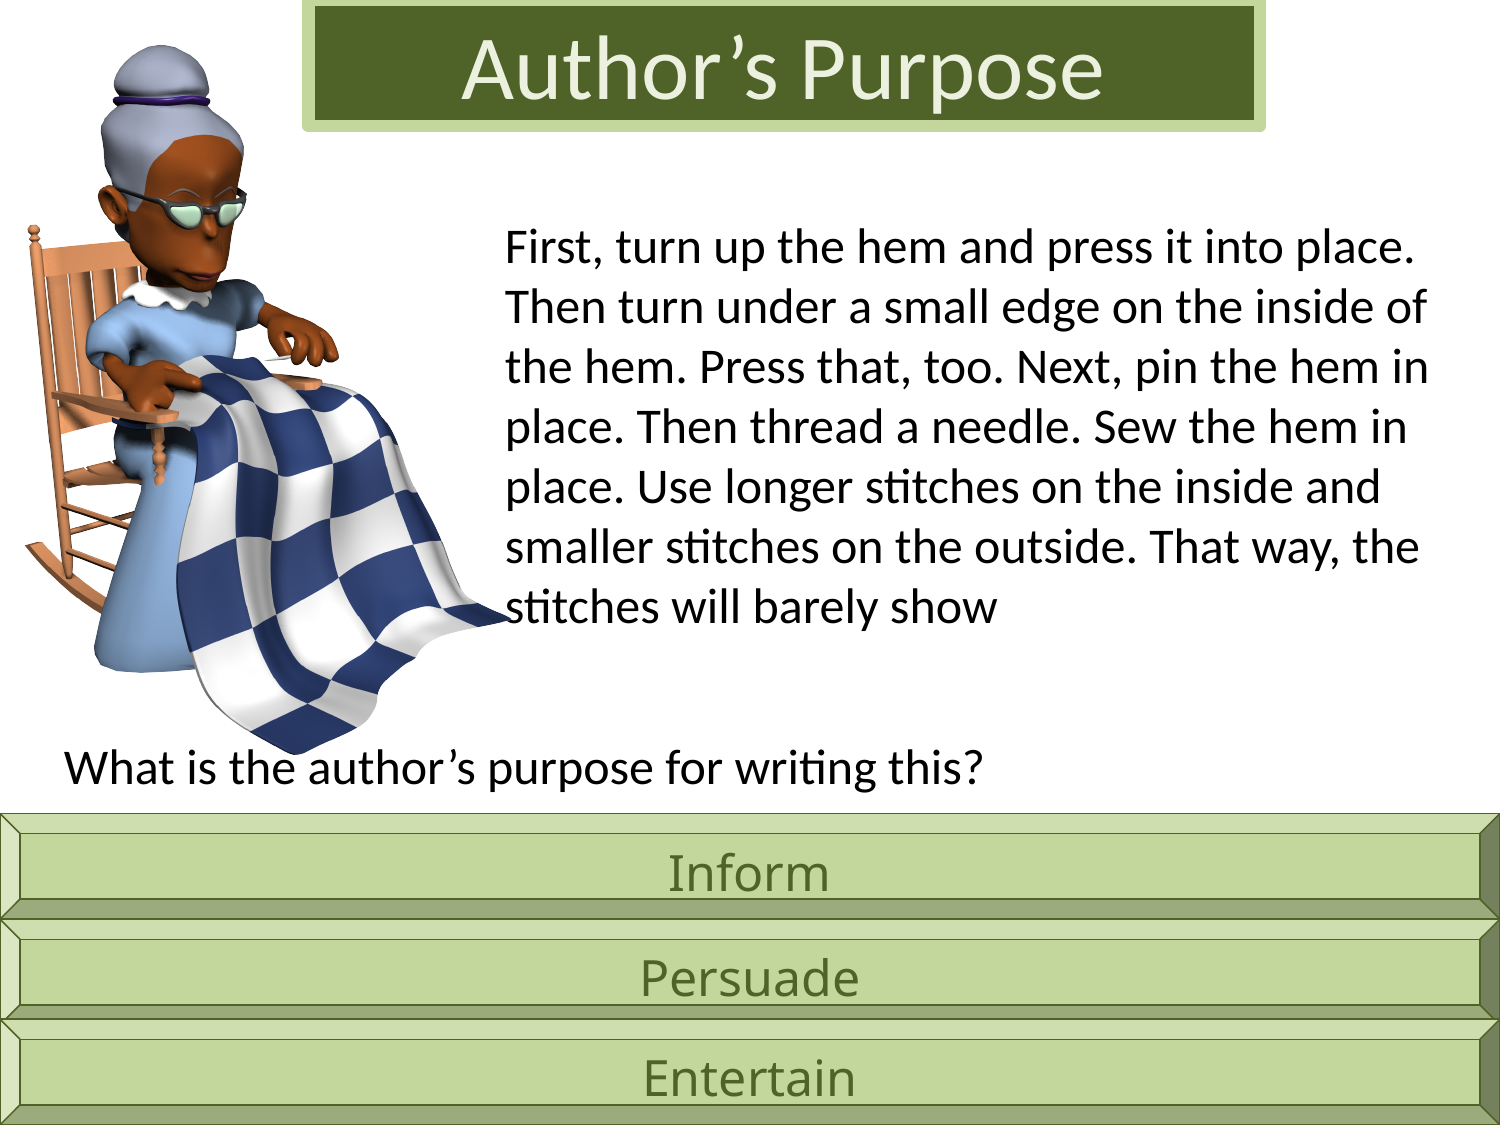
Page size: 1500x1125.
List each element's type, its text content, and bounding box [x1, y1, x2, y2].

text_box First, turn up the hem and press it into place. Then turn under a small edge on the inside of the hem. Press that, too. Next, pin the hem in place. Then thread a needle. Sew the hem in place. Use longer stitches on the inside and smaller stitches on the outside. That way, the stitches will barely show [532, 206, 1449, 642]
picture [0, 36, 527, 765]
text_box What is the author’s purpose for writing this? [49, 727, 1001, 803]
text_box Persuade [0, 919, 1500, 1019]
text_box Inform [0, 813, 1500, 919]
text_box Author’s Purpose [308, 0, 1260, 127]
text_box Entertain [0, 1019, 1500, 1125]
